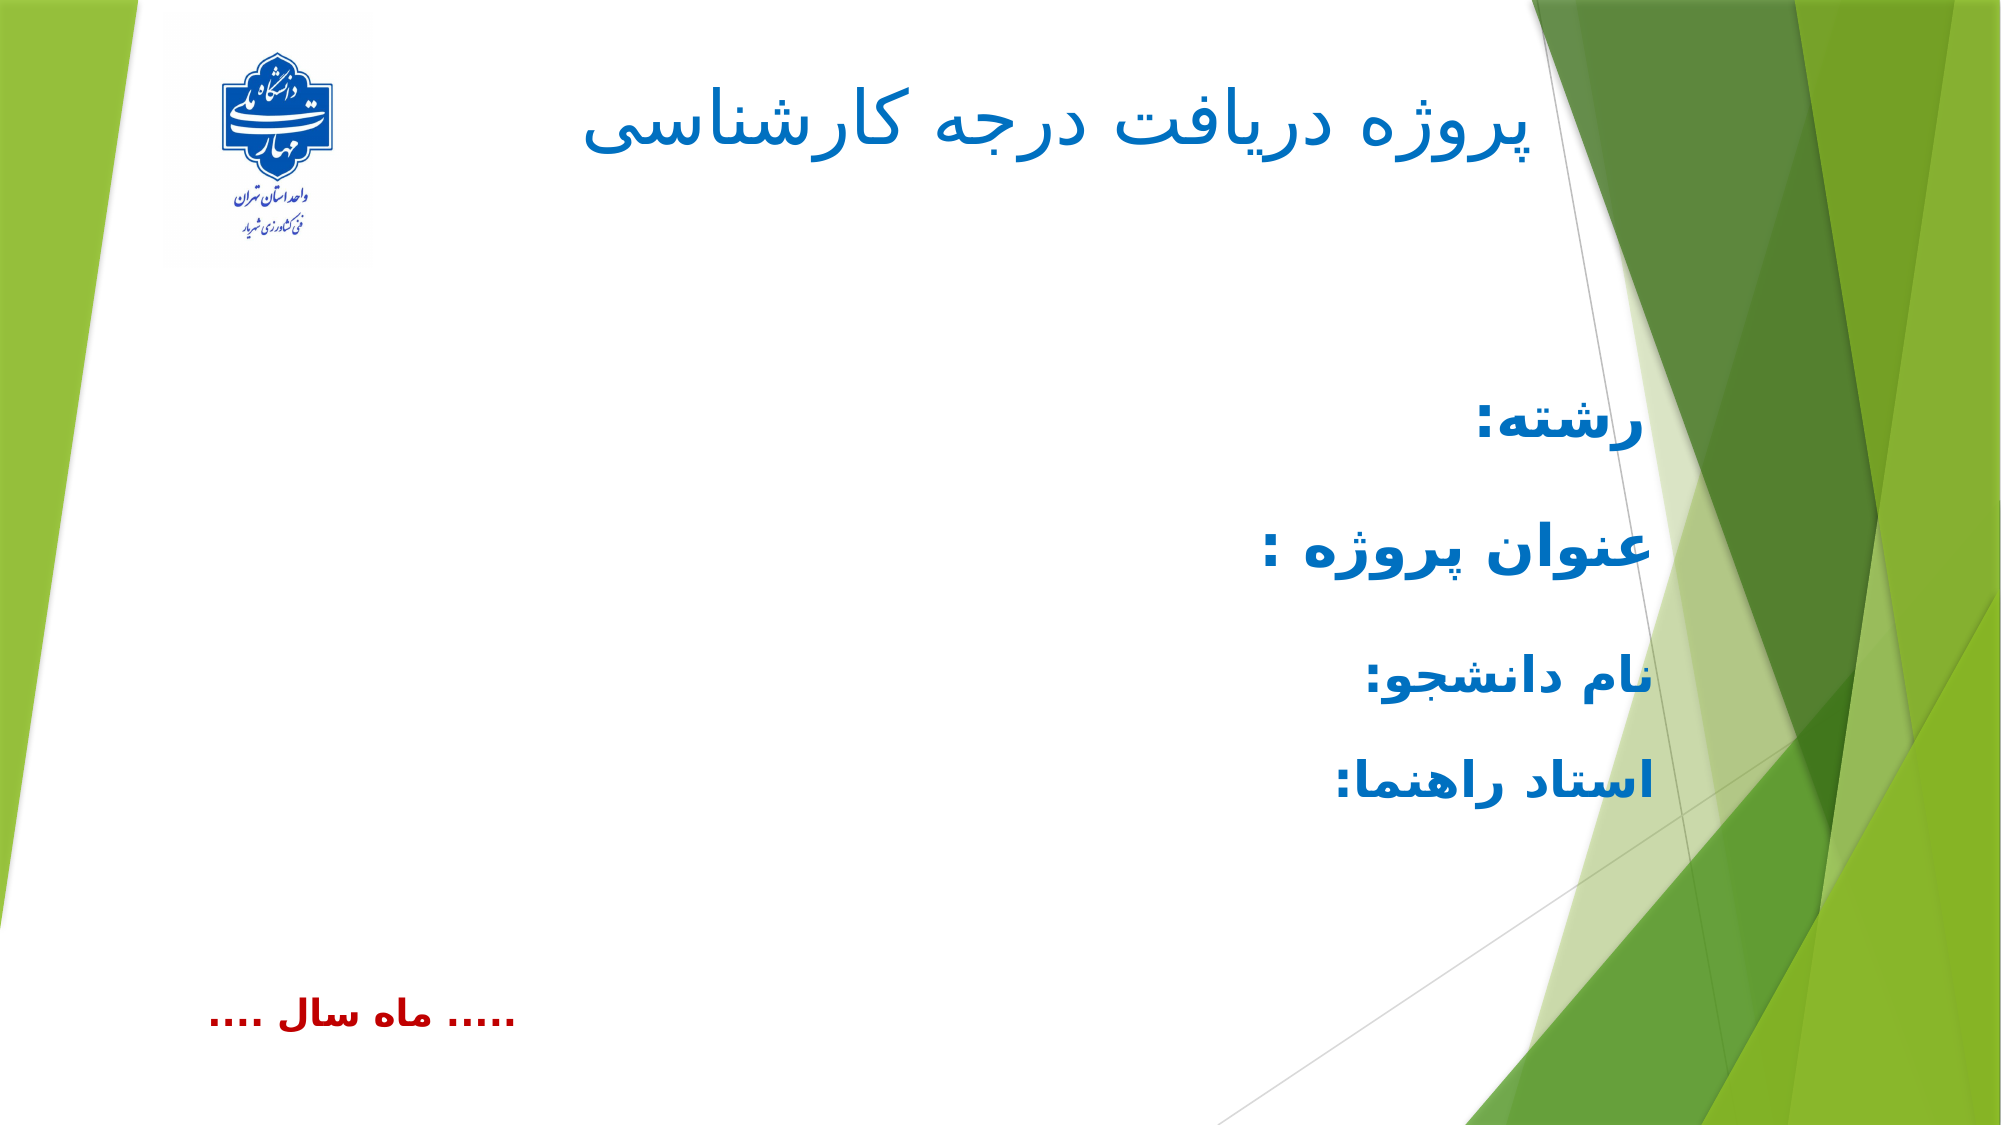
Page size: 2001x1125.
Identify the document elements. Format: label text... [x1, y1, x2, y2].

text_box استاد راهنما: [40, 710, 1671, 815]
text_box عنوان پروژه : [79, 465, 1671, 586]
text_box ..... ماه سال .... [179, 958, 546, 1042]
text_box نام دانشجو: [59, 605, 1671, 710]
picture [162, 12, 373, 268]
text_box پروژه دريافت درجه کارشناسی [477, 61, 1614, 167]
text_box رشته: [102, 336, 1662, 457]
